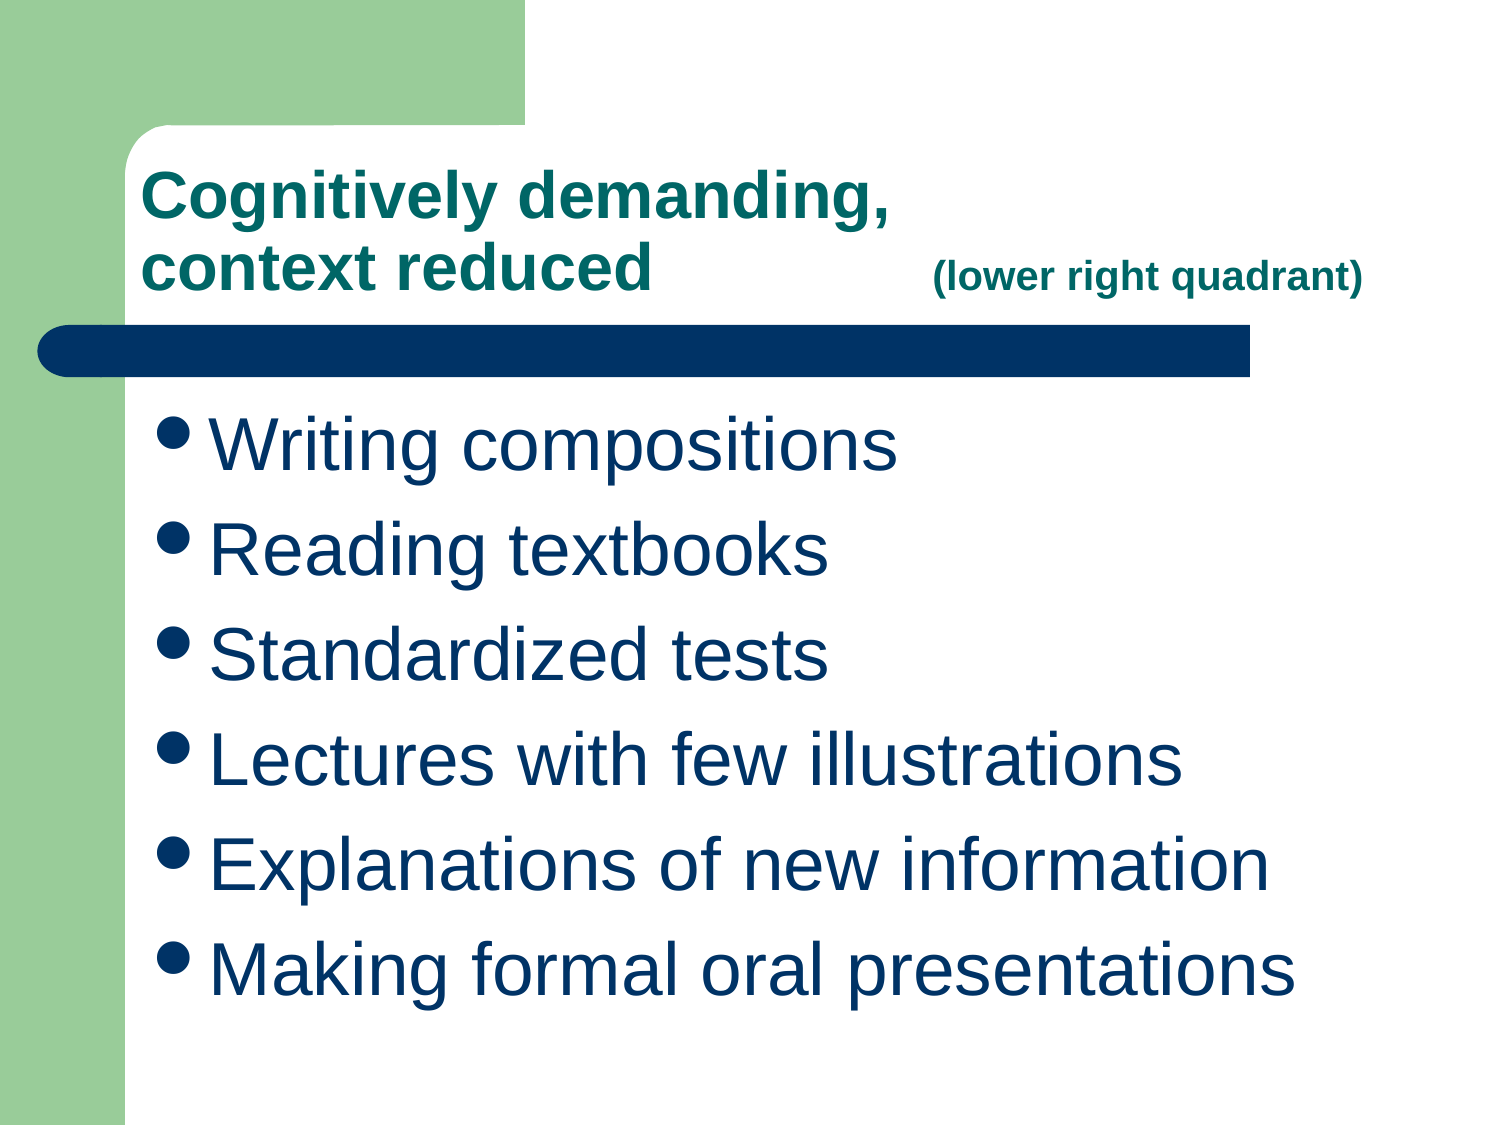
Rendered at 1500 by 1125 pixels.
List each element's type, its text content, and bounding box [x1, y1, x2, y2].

list Writing compositions Reading textbooks Standardized tests Lectures with few illustrations Explanations of new information Making formal oral presentations [137, 387, 1400, 999]
title Cognitively demanding, context reduced (lower right quadrant) [125, 125, 1425, 313]
